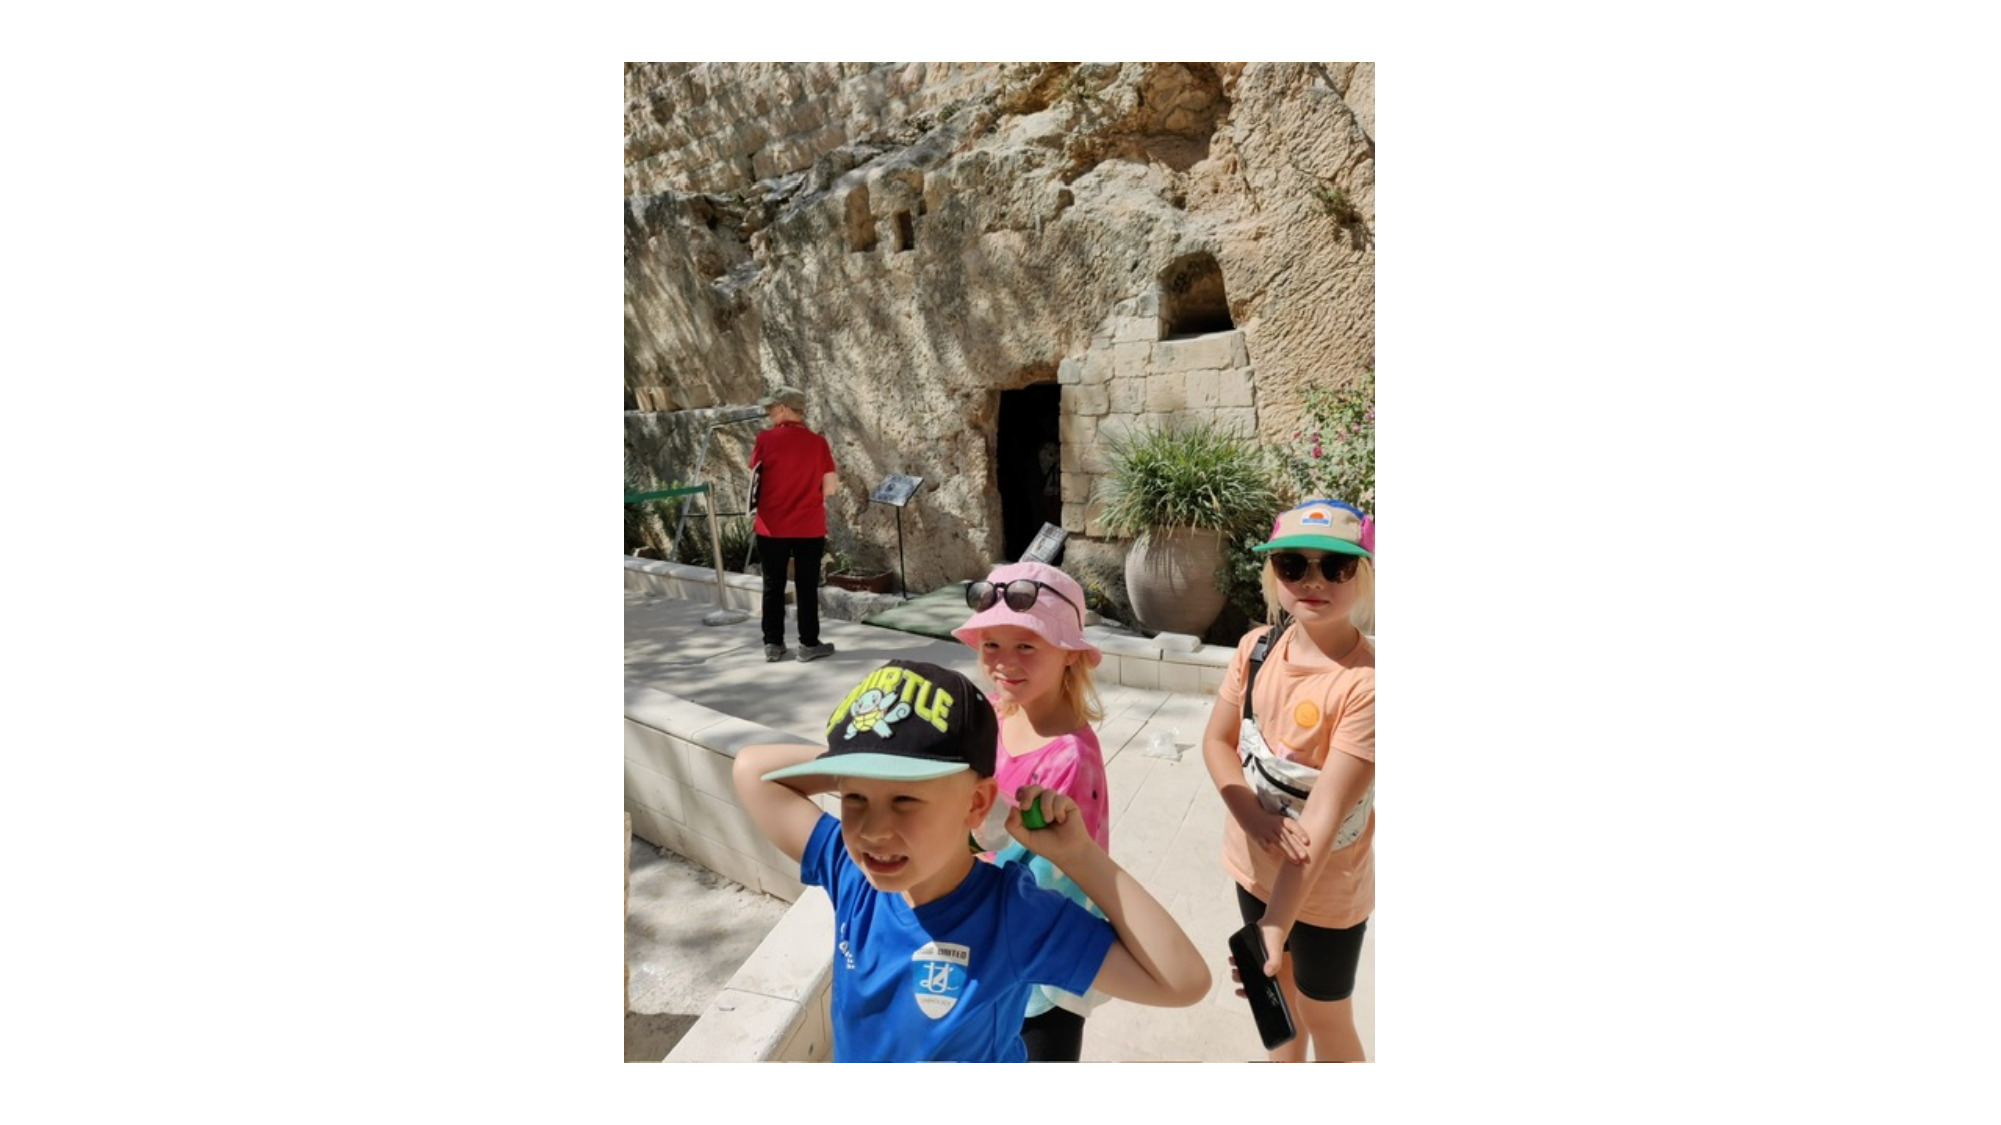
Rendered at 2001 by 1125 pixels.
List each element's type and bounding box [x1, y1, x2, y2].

picture [624, 62, 1375, 1063]
